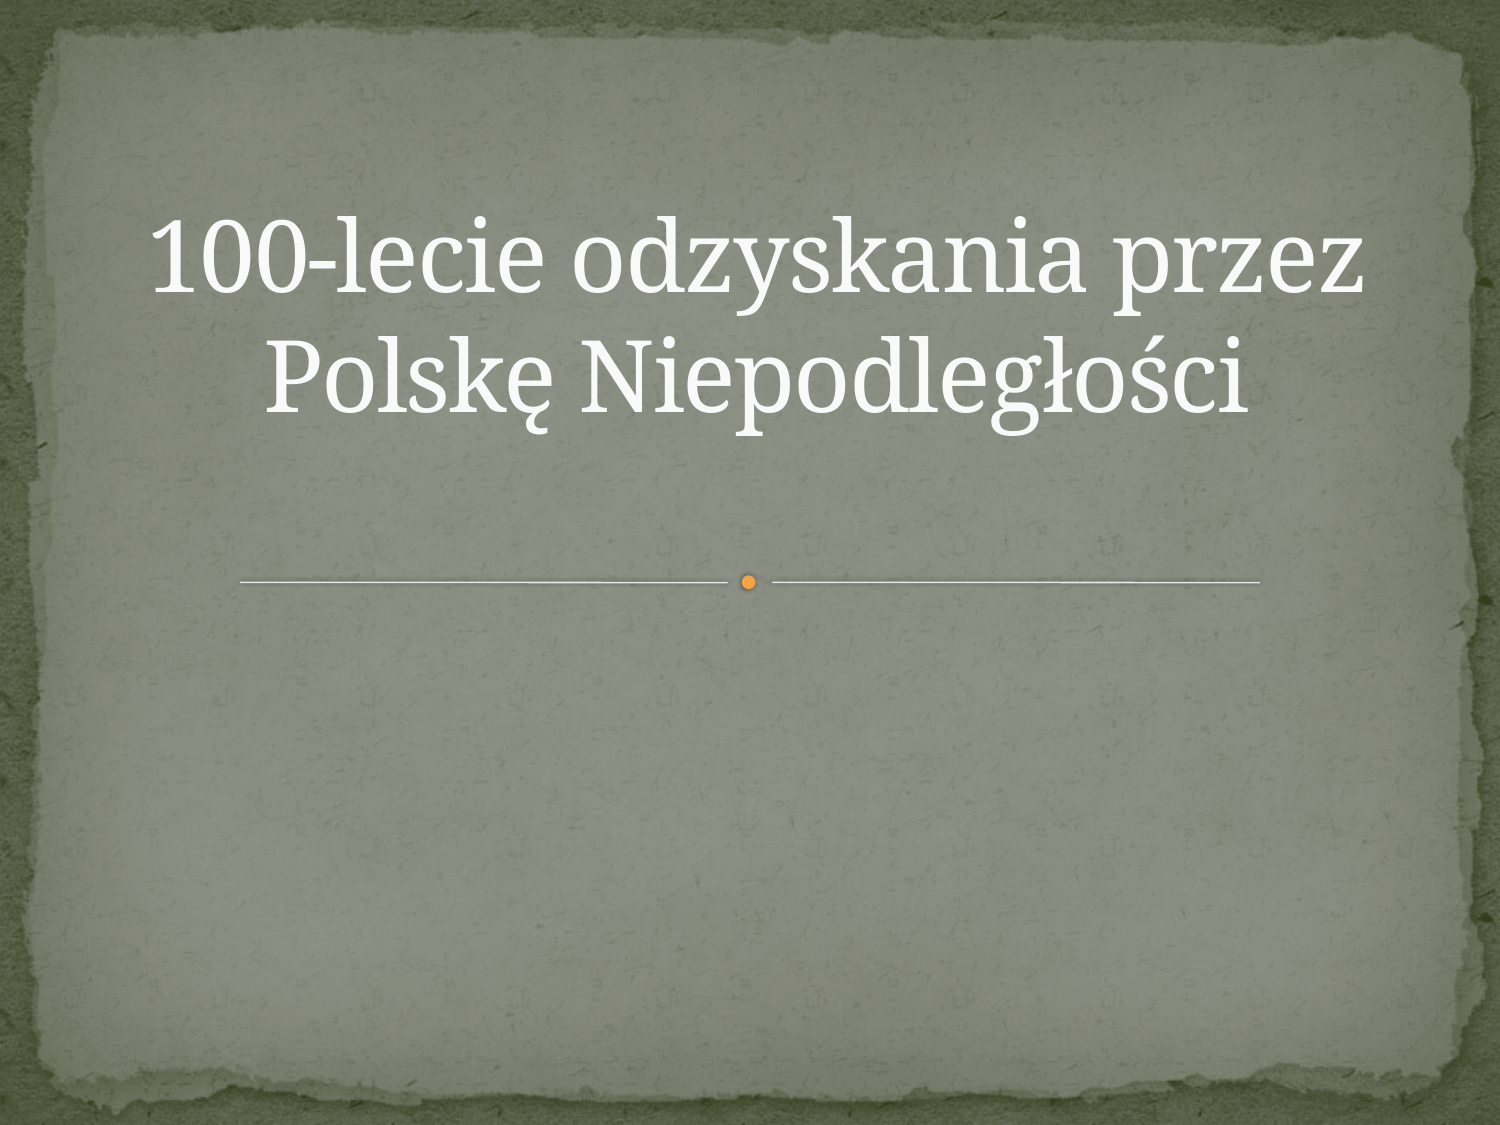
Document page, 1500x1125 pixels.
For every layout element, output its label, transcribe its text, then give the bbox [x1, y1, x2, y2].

title 100-lecie odzyskania przez Polskę Niepodległości [74, 235, 1438, 561]
